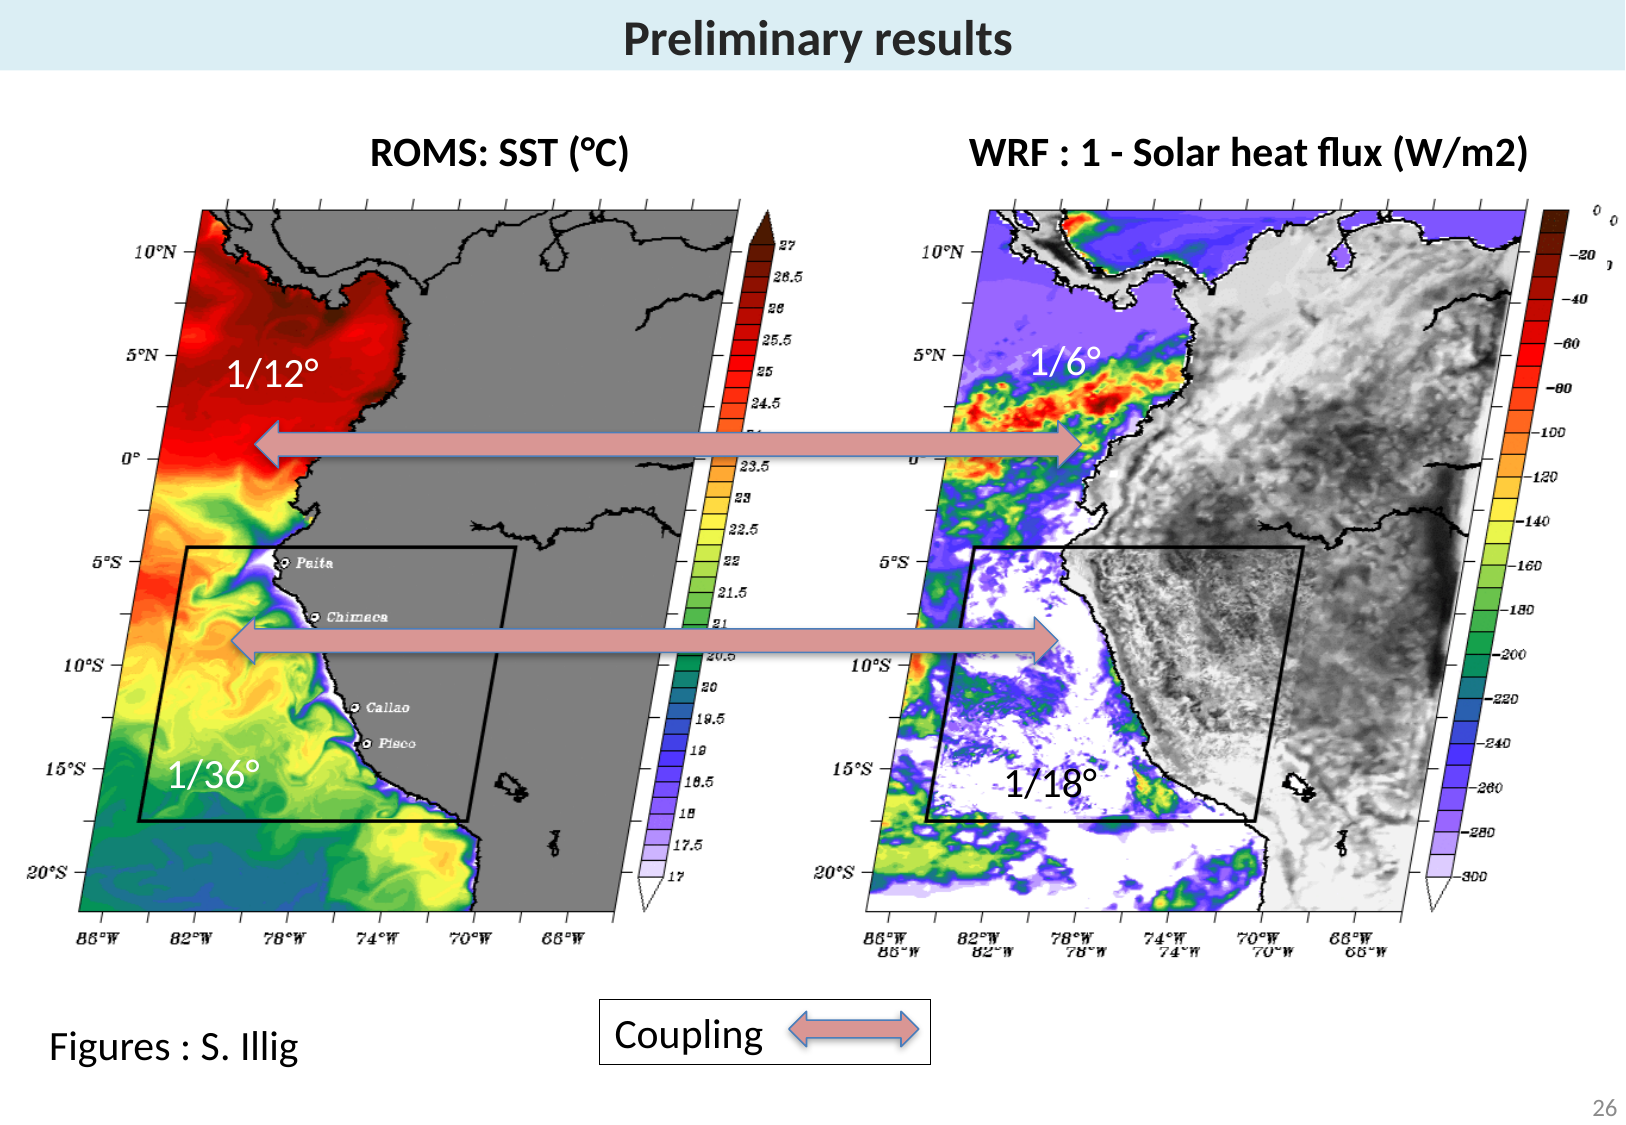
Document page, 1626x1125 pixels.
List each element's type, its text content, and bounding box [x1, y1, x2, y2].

slide_number 26 [1253, 1076, 1625, 1125]
title Preliminary results [0, 0, 1625, 71]
text_box Figures : S. Illig [34, 1011, 314, 1077]
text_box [20, 195, 1608, 947]
text_box WRF : 1 - Solar heat flux (W/m2) [954, 117, 1569, 182]
text_box Coupling [599, 999, 931, 1065]
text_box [30, 196, 1625, 960]
text_box [788, 1010, 920, 1048]
text_box ROMS: SST (°C) [355, 117, 659, 182]
